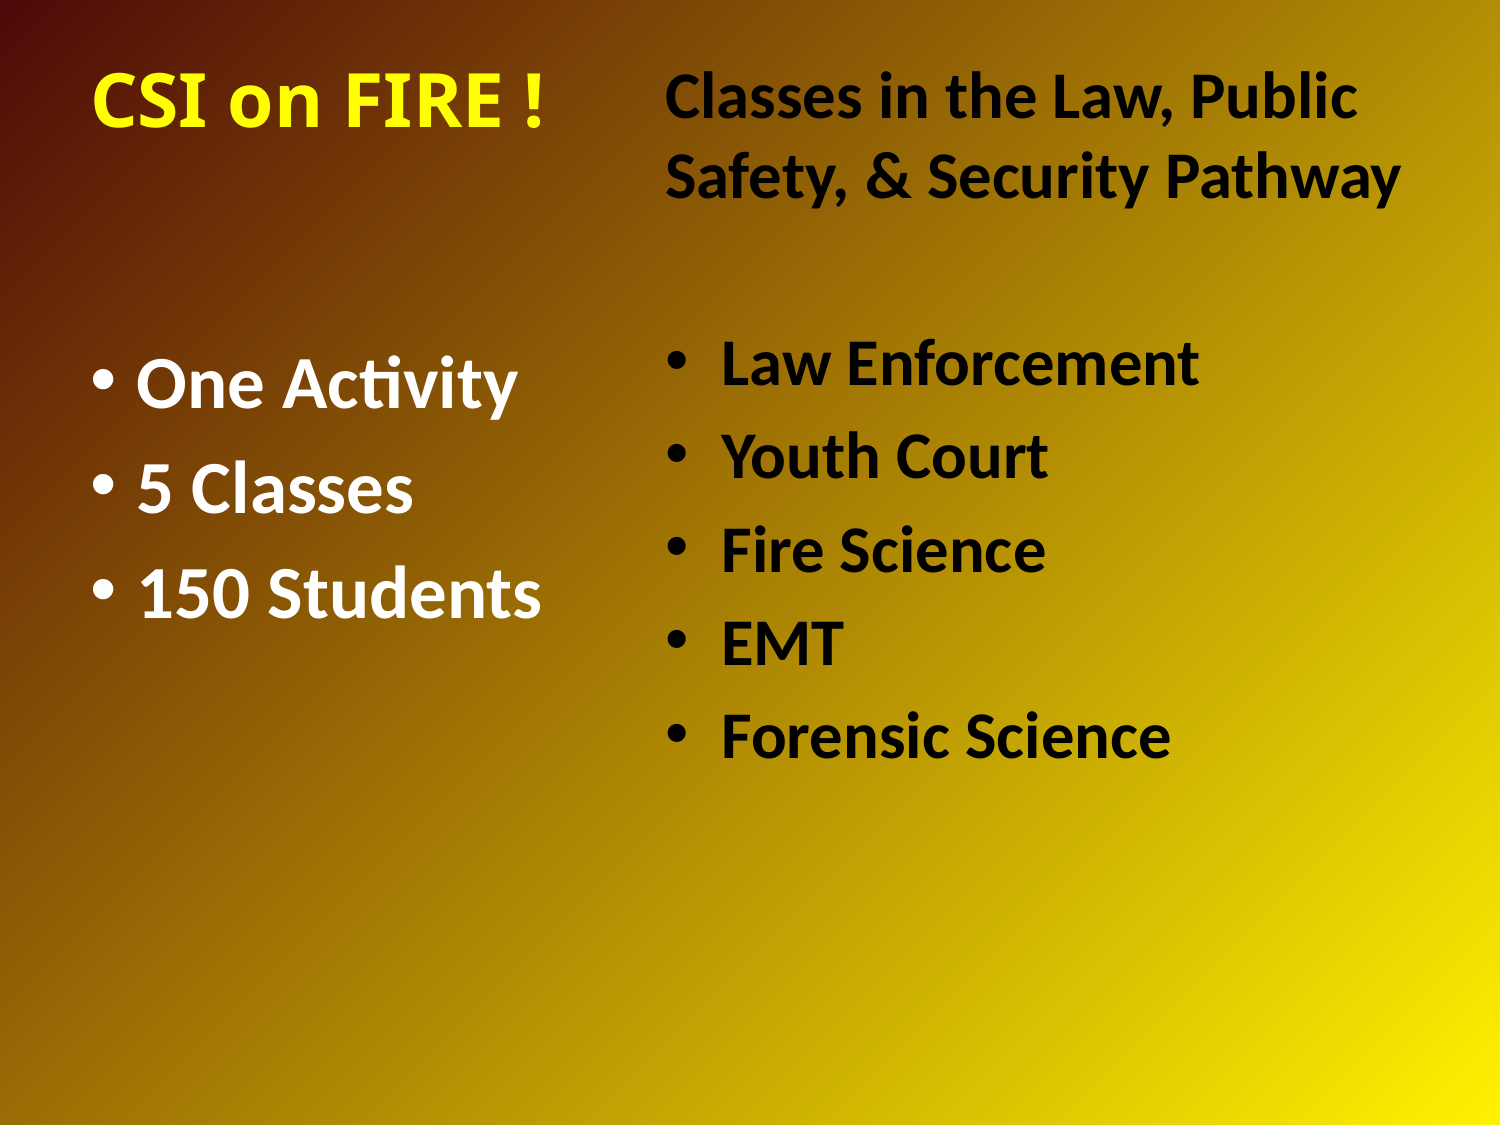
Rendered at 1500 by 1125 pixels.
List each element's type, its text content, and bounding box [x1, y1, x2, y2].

title CSI on FIRE ! [75, 44, 569, 150]
list Classes in the Law, Public Safety, & Security Pathway Law Enforcement Youth Court Fire Science EMT Forensic Science [650, 44, 1425, 1005]
list One Activity 5 Classes 150 Students [75, 235, 569, 1005]
